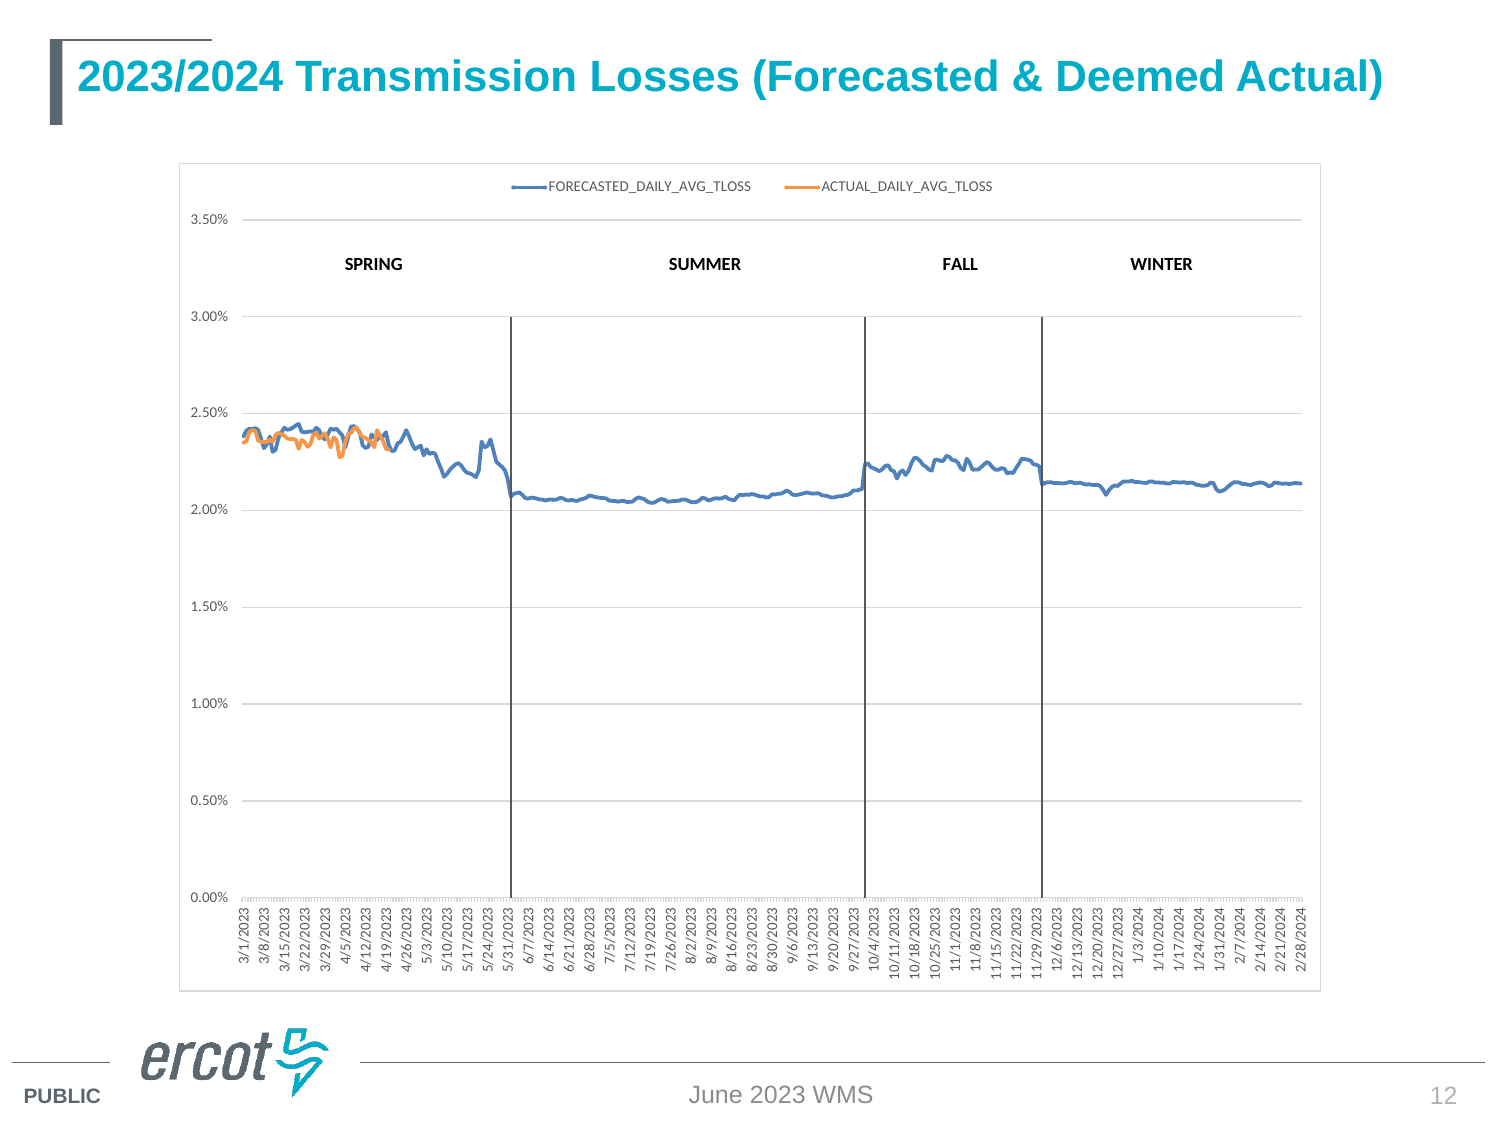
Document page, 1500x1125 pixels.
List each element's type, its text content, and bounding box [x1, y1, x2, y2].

footer June 2023 WMS [450, 1074, 1113, 1113]
title 2023/2024 Transmission Losses (Forecasted & Deemed Actual) [62, 39, 1450, 125]
picture [137, 1024, 332, 1100]
slide_number 12 [1400, 1076, 1488, 1113]
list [178, 162, 1322, 992]
